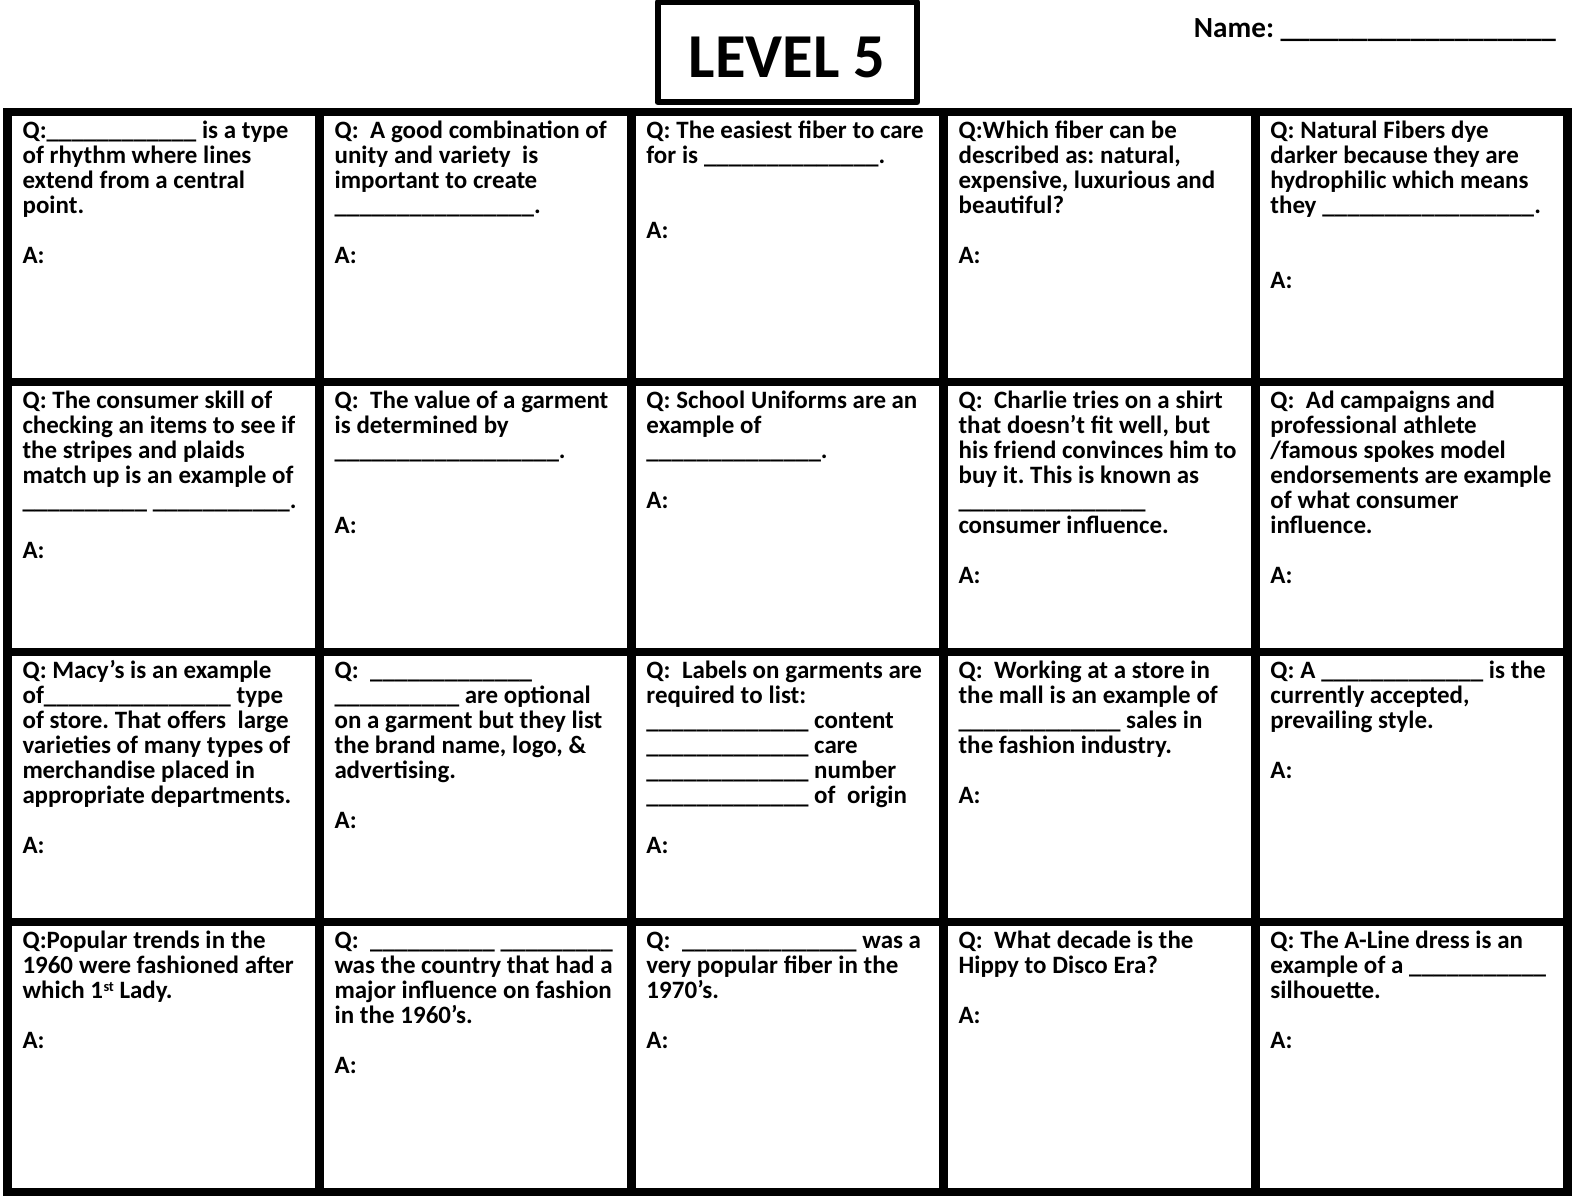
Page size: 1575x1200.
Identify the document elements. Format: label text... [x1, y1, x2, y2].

table_cell Q: What decade is the Hippy to Disco Era? A: [948, 926, 1251, 1188]
table_cell Q: ______________ was a very popular fiber in the 1970’s. A: [636, 926, 939, 1188]
title LEVEL 5 [657, 2, 918, 103]
table_header Q: Natural Fibers dye darker because they are hydrophilic which means they _________________. A: [1260, 116, 1563, 378]
table_cell Q: __________ _________ was the country that had a major influence on fashion in the 1960’s. A: [324, 926, 627, 1188]
table_cell Q: Charlie tries on a shirt that doesn’t fit well, but his friend convinces him to buy it. This is known as _______________ consumer influence. A: [948, 386, 1251, 648]
table_header Q:____________ is a type of rhythm where lines extend from a central point. A: [12, 116, 315, 378]
subtitle Name: ___________________ [1175, 0, 1575, 58]
table_cell Q: The consumer skill of checking an items to see if the stripes and plaids match up is an example of __________ ___________. A: [12, 386, 315, 648]
table_cell Q: _____________ __________ are optional on a garment but they list the brand name, logo, & advertising. A: [324, 656, 627, 918]
table_cell Q: A _____________ is the currently accepted, prevailing style. A: [1260, 656, 1563, 918]
table_cell Q:Popular trends in the 1960 were fashioned after which 1st Lady. A: [12, 926, 315, 1188]
table_header Q: The easiest fiber to care for is ______________. A: [636, 116, 939, 378]
table_cell Q: Labels on garments are required to list: _____________ content _____________ care _____________ number _____________ of origin A: [636, 656, 939, 918]
table_header Q: A good combination of unity and variety is important to create ________________. A: [324, 116, 627, 378]
table_cell Q: Macy’s is an example of_______________ type of store. That offers large varieties of many types of merchandise placed in appropriate departments. A: [12, 656, 315, 918]
table_cell Q: Ad campaigns and professional athlete /famous spokes model endorsements are example of what consumer influence. A: [1260, 386, 1563, 648]
table_cell Q: The value of a garment is determined by __________________. A: [324, 386, 627, 648]
table_cell Q: The A-Line dress is an example of a ___________ silhouette. A: [1260, 926, 1563, 1188]
table_cell Q: Working at a store in the mall is an example of _____________ sales in the fashion industry. A: [948, 656, 1251, 918]
table_cell Q: School Uniforms are an example of ______________. A: [636, 386, 939, 648]
table_header Q:Which fiber can be described as: natural, expensive, luxurious and beautiful? A: [948, 116, 1251, 378]
